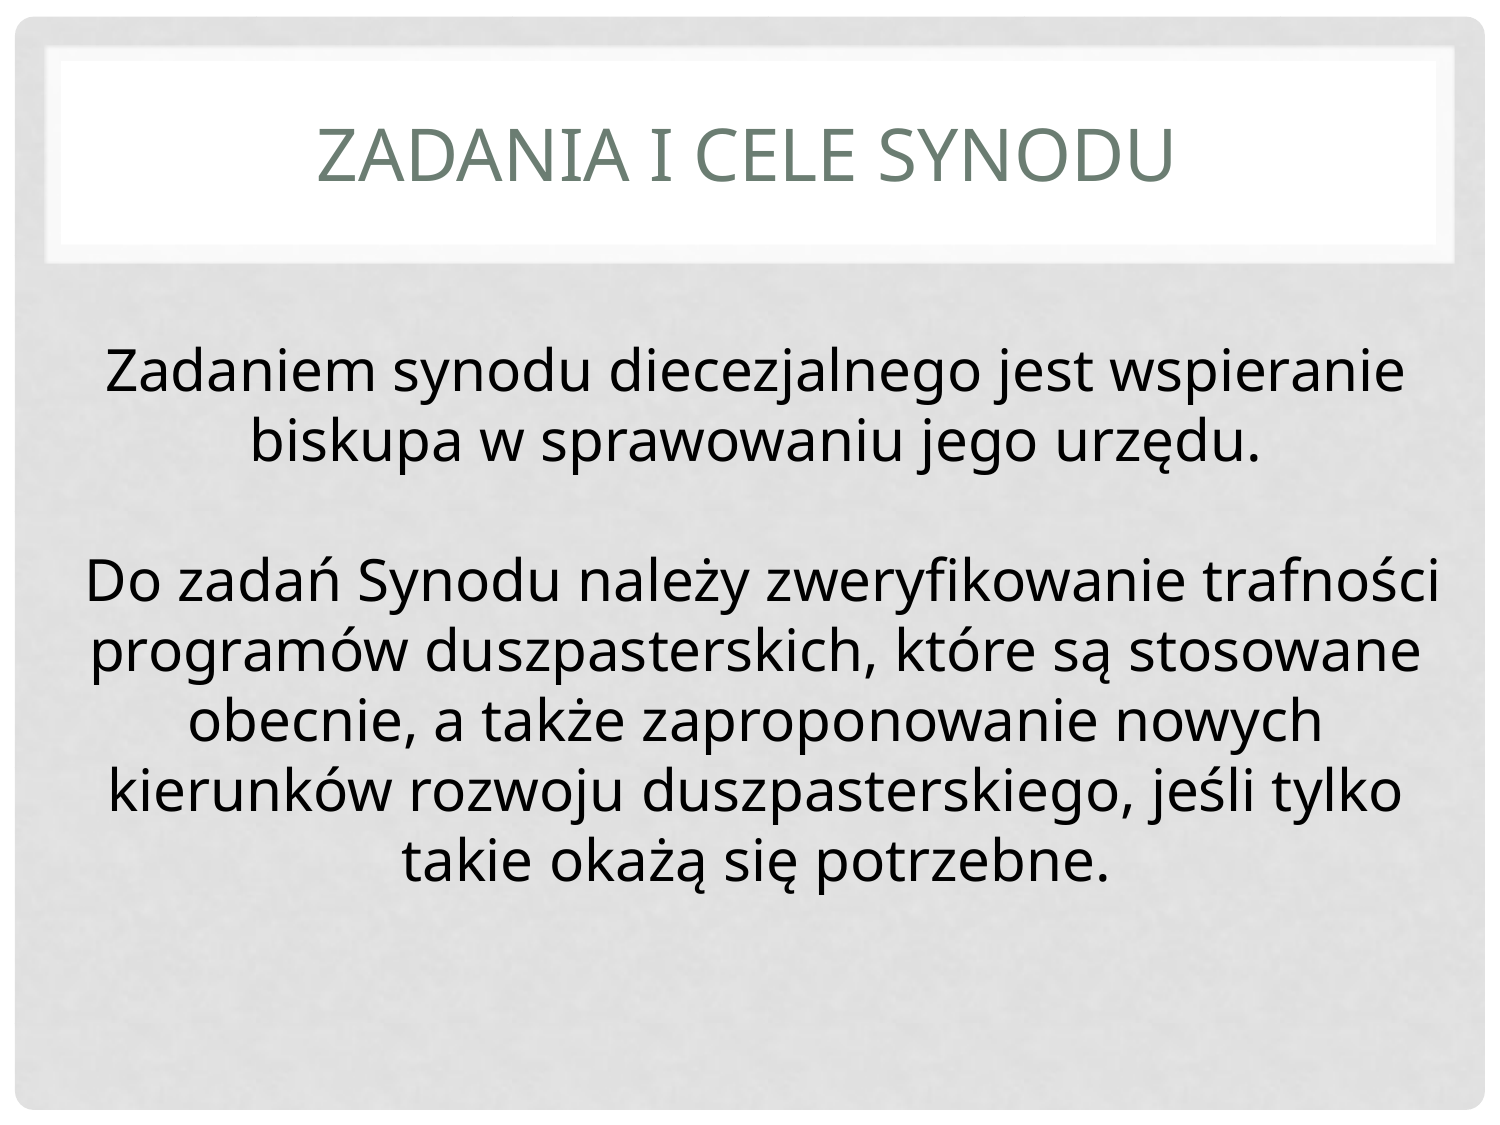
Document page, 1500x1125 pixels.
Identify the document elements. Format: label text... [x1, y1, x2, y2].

text_box Zadaniem synodu diecezjalnego jest wspieranie biskupa w sprawowaniu jego urzędu. Do zadań Synodu należy zweryfikowanie trafności programów duszpasterskich, które są stosowane obecnie, a także zaproponowanie nowych kierunków rozwoju duszpasterskiego, jeśli tylko takie okażą się potrzebne. [53, 326, 1459, 946]
title Zadania i cele synodu [69, 66, 1425, 238]
